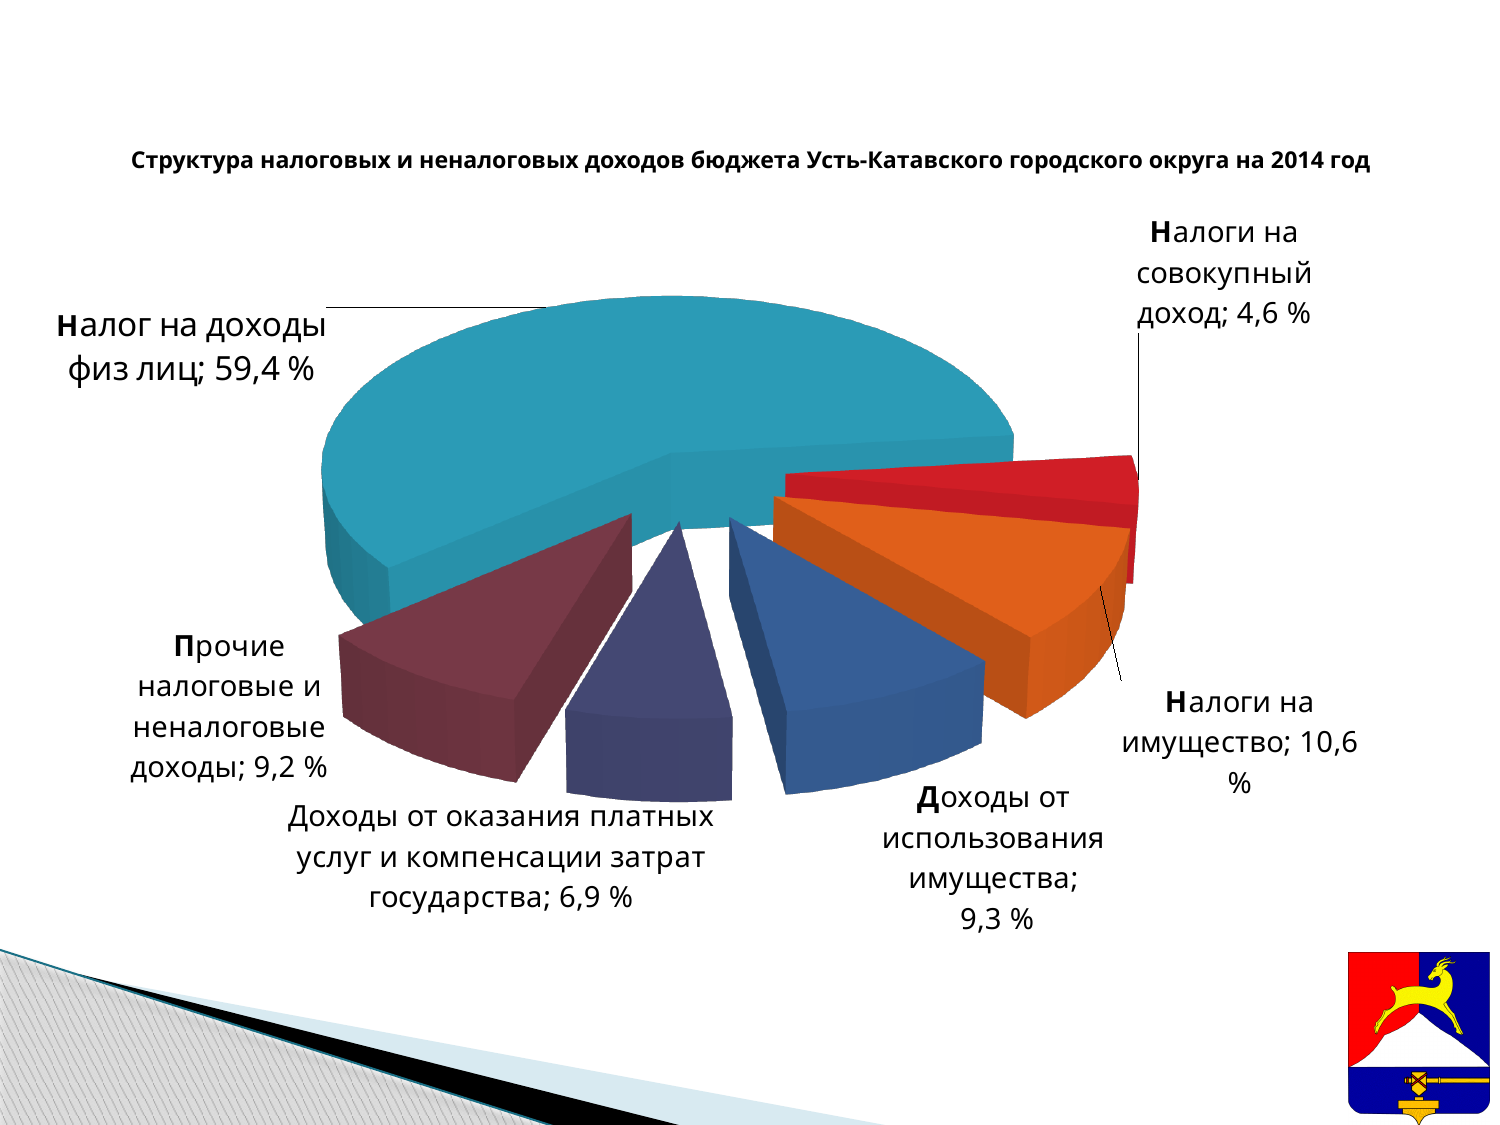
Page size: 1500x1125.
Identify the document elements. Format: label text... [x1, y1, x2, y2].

title Структура налоговых и неналоговых доходов бюджета Усть-Катавского городского округа на 2014 год [0, 137, 1500, 195]
chart [0, 195, 1500, 1125]
